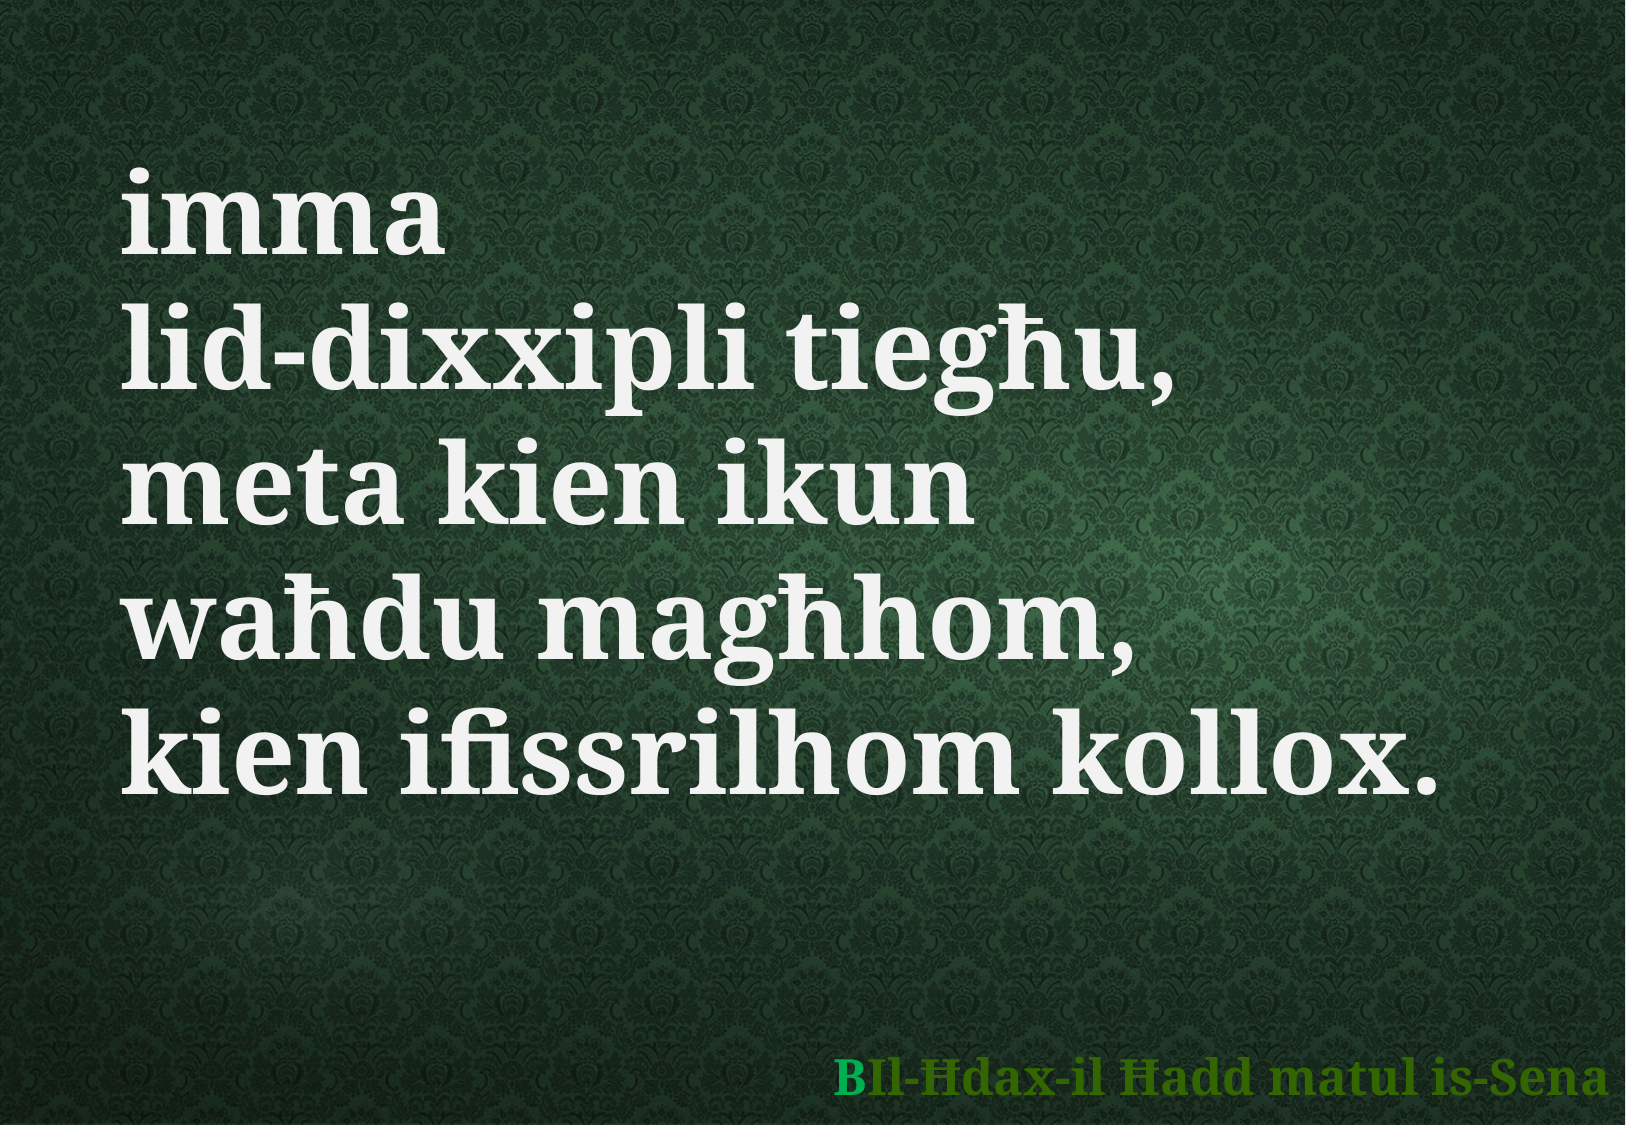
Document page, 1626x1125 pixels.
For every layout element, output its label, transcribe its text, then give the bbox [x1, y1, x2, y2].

picture [0, 0, 1626, 1125]
text_box BIl-Ħdax-il Ħadd matul is-Sena [19, 1037, 1625, 1113]
text_box imma lid-dixxipli tiegħu, meta kien ikun waħdu magħhom, kien ifissrilhom kollox. [105, 0, 1539, 825]
